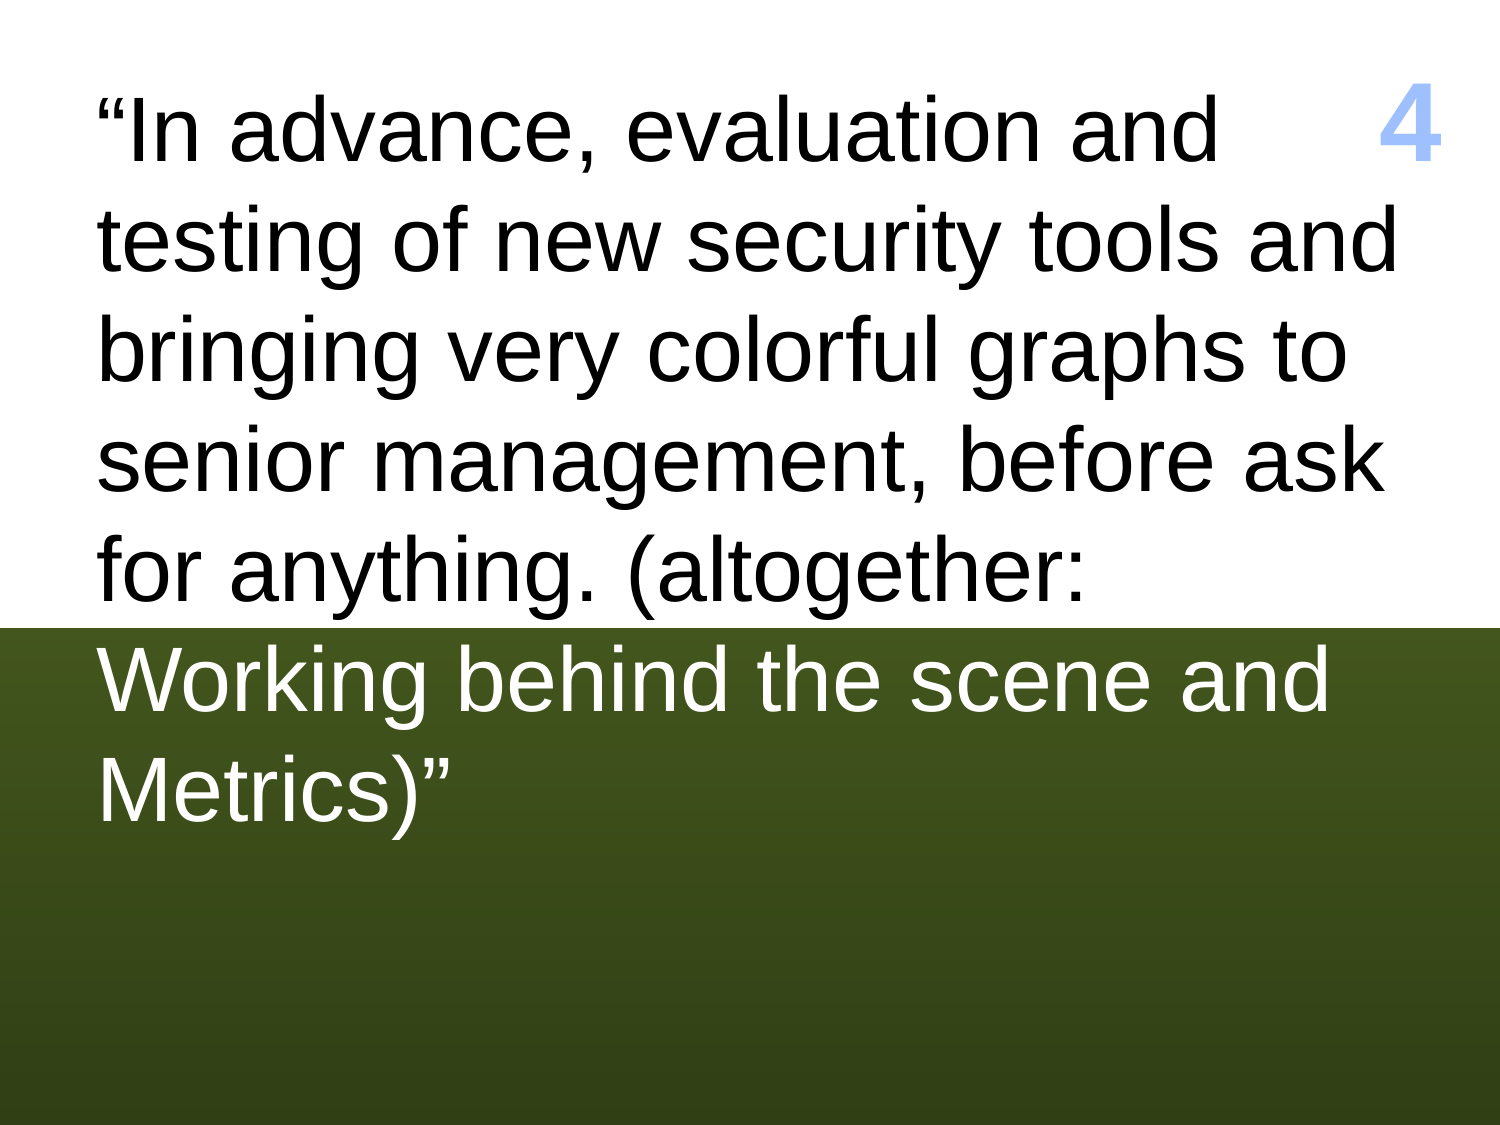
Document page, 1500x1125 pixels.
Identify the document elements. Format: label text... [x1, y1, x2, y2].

text_box [0, 626, 1500, 1125]
text_box 4 [1364, 42, 1458, 192]
text_box “In advance, evaluation and testing of new security tools and bringing very colorful graphs to senior management, before ask for anything. (altogether: Working behind the scene and Metrics)” [81, 62, 1438, 847]
